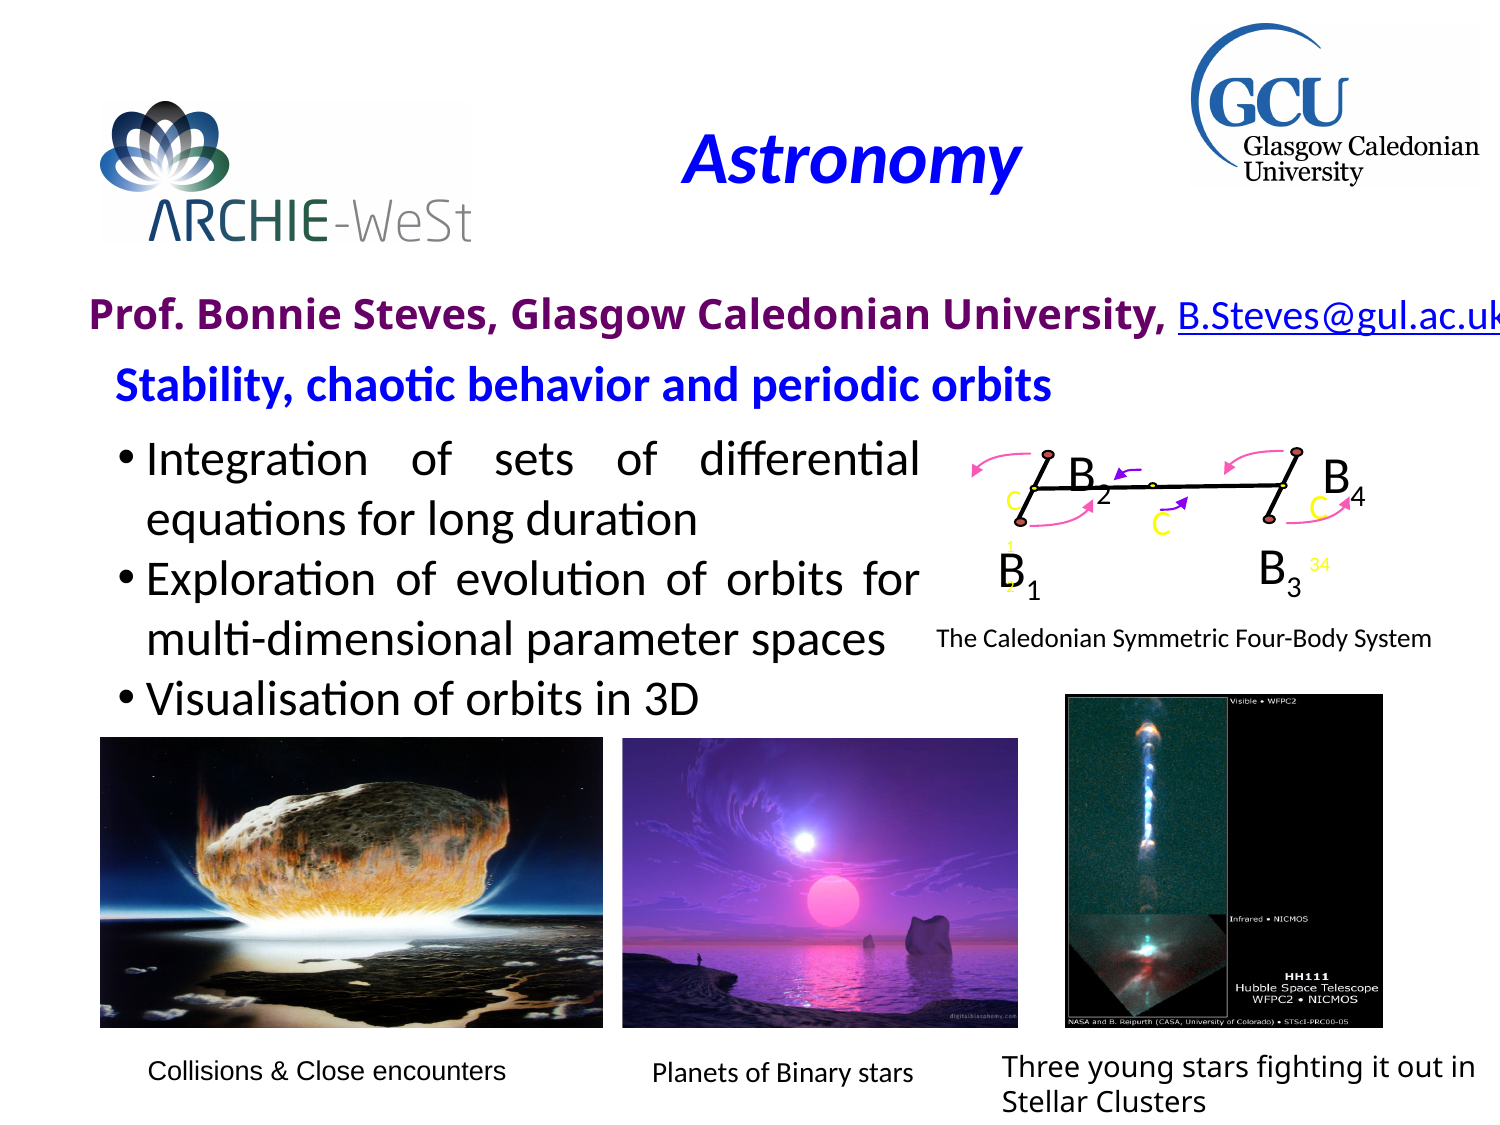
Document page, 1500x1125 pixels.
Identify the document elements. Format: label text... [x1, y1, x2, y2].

text_box The Caledonian Symmetric Four-Body System [936, 614, 1454, 658]
picture [1065, 693, 1383, 1028]
text_box Planets of Binary stars [641, 1048, 991, 1094]
text_box Stability, chaotic behavior and periodic orbits [100, 346, 1447, 478]
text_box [971, 431, 1390, 616]
text_box Astronomy [668, 101, 1038, 206]
picture [622, 738, 1019, 1028]
text_box Integration of sets of differential equations for long duration Exploration of evolution of orbits for multi-dimensional parameter spaces Visualisation of orbits in 3D [102, 478, 936, 734]
text_box Prof. Bonnie Steves, Glasgow Caledonian University, B.Steves@gul.ac.uk [73, 280, 1500, 346]
picture [99, 736, 603, 1028]
text_box Three young stars fighting it out in Stellar Clusters [991, 1043, 1500, 1124]
picture [99, 100, 471, 244]
picture [1187, 23, 1480, 189]
text_box Collisions & Close encounters [137, 1048, 517, 1092]
